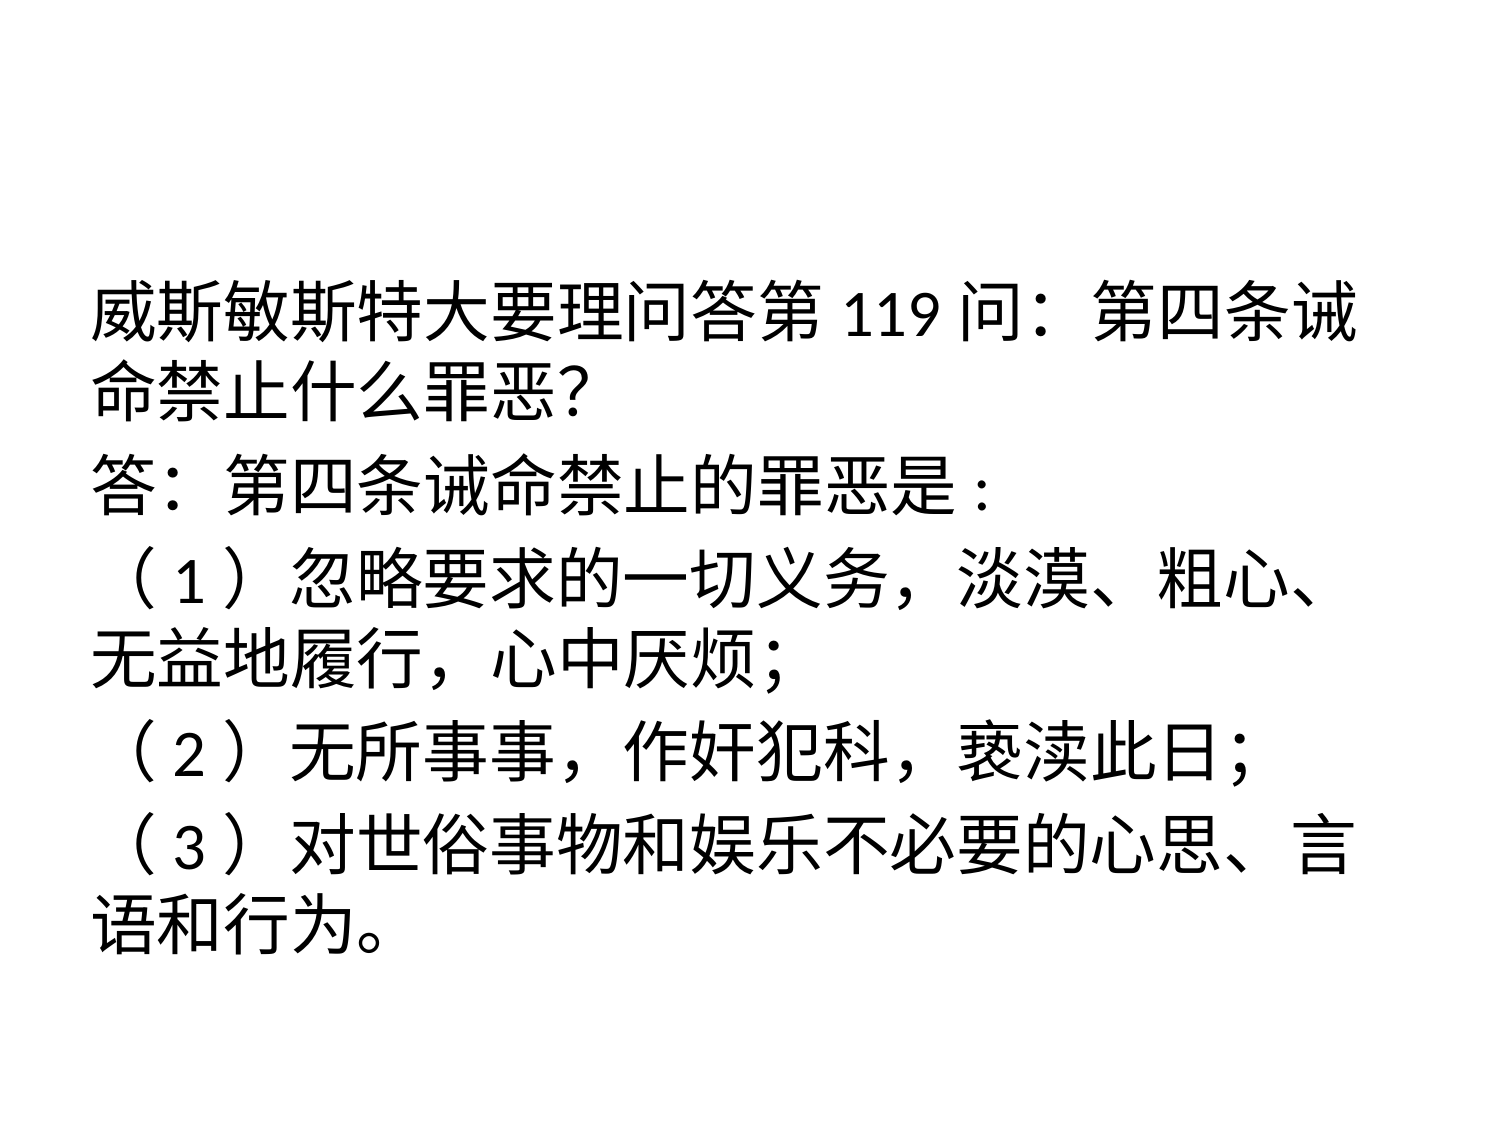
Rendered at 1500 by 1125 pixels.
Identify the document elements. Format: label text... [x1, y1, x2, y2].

list 威斯敏斯特大要理问答第119问：第四条诫命禁止什么罪恶？ 答：第四条诫命禁止的罪恶是: （1）忽略要求的一切义务，淡漠、粗心、无益地履行，心中厌烦； （2）无所事事，作奸犯科，亵渎此日； （3）对世俗事物和娱乐不必要的心思、言语和行为。 [75, 262, 1425, 1005]
